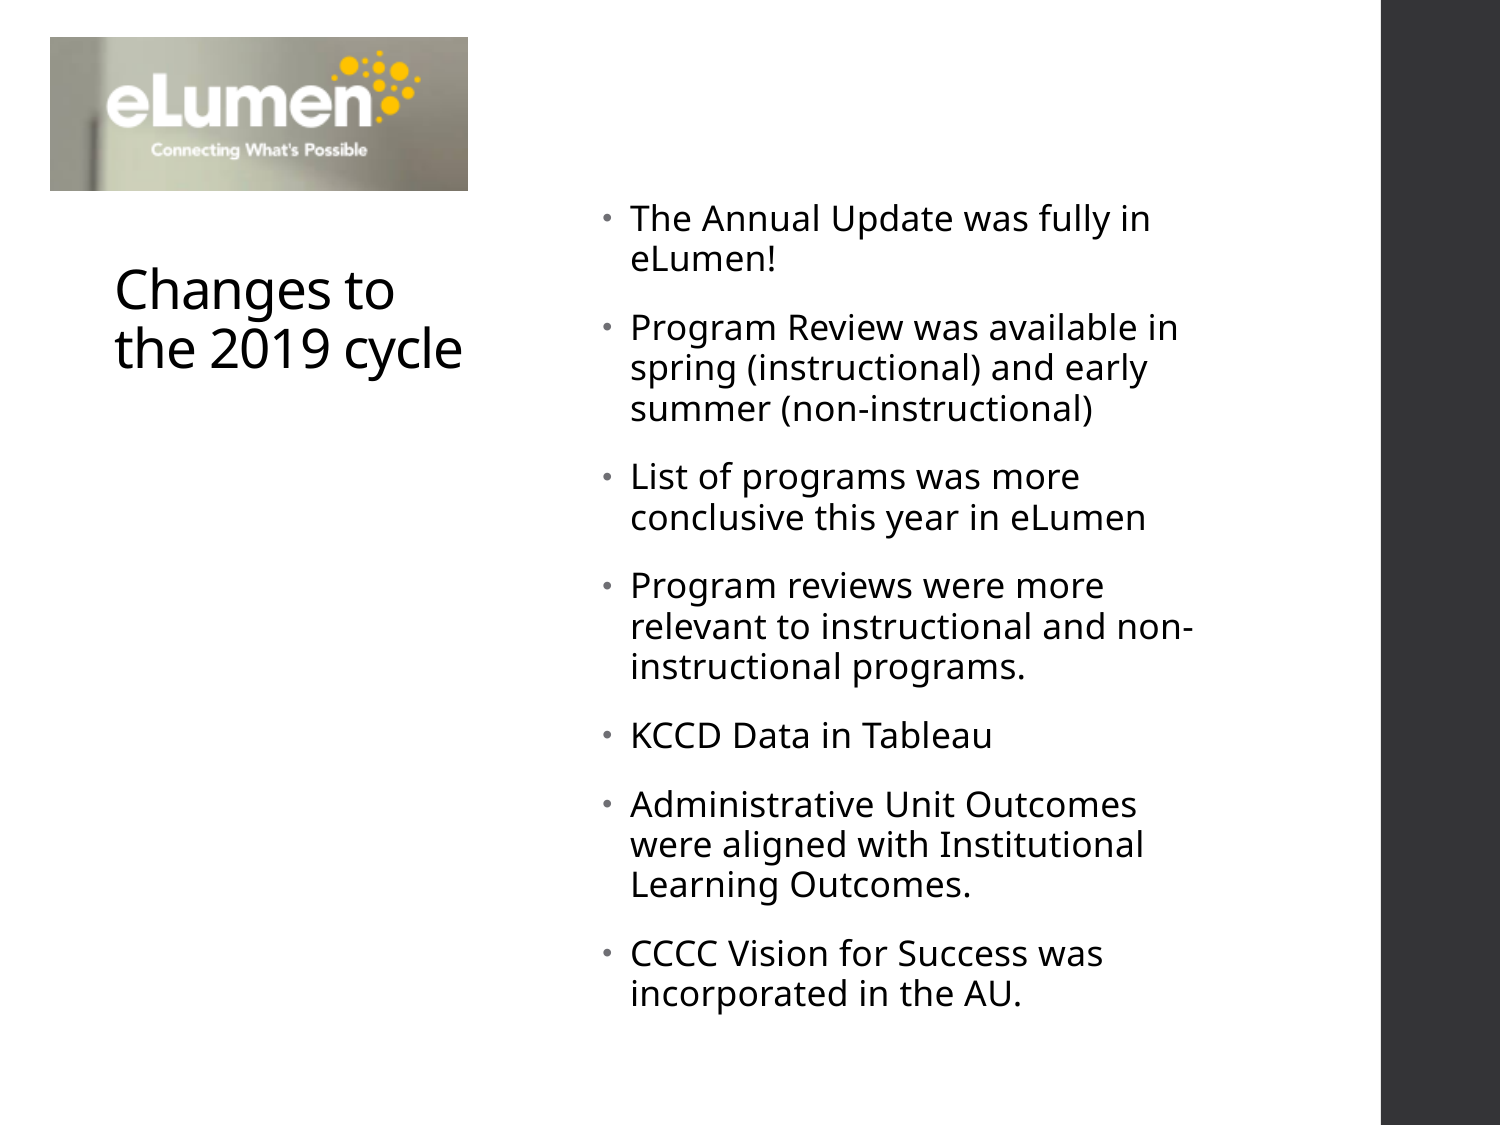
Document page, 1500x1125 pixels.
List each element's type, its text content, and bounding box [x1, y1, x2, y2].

title Changes to the 2019 cycle [99, 249, 494, 513]
picture [49, 37, 468, 191]
list The Annual Update was fully in eLumen! Program Review was available in spring (instructional) and early summer (non-instructional) List of programs was more conclusive this year in eLumen Program reviews were more relevant to instructional and non-instructional programs. KCCD Data in Tableau Administrative Unit Outcomes were aligned with Institutional Learning Outcomes. CCCC Vision for Success was incorporated in the AU. [587, 62, 1229, 1088]
